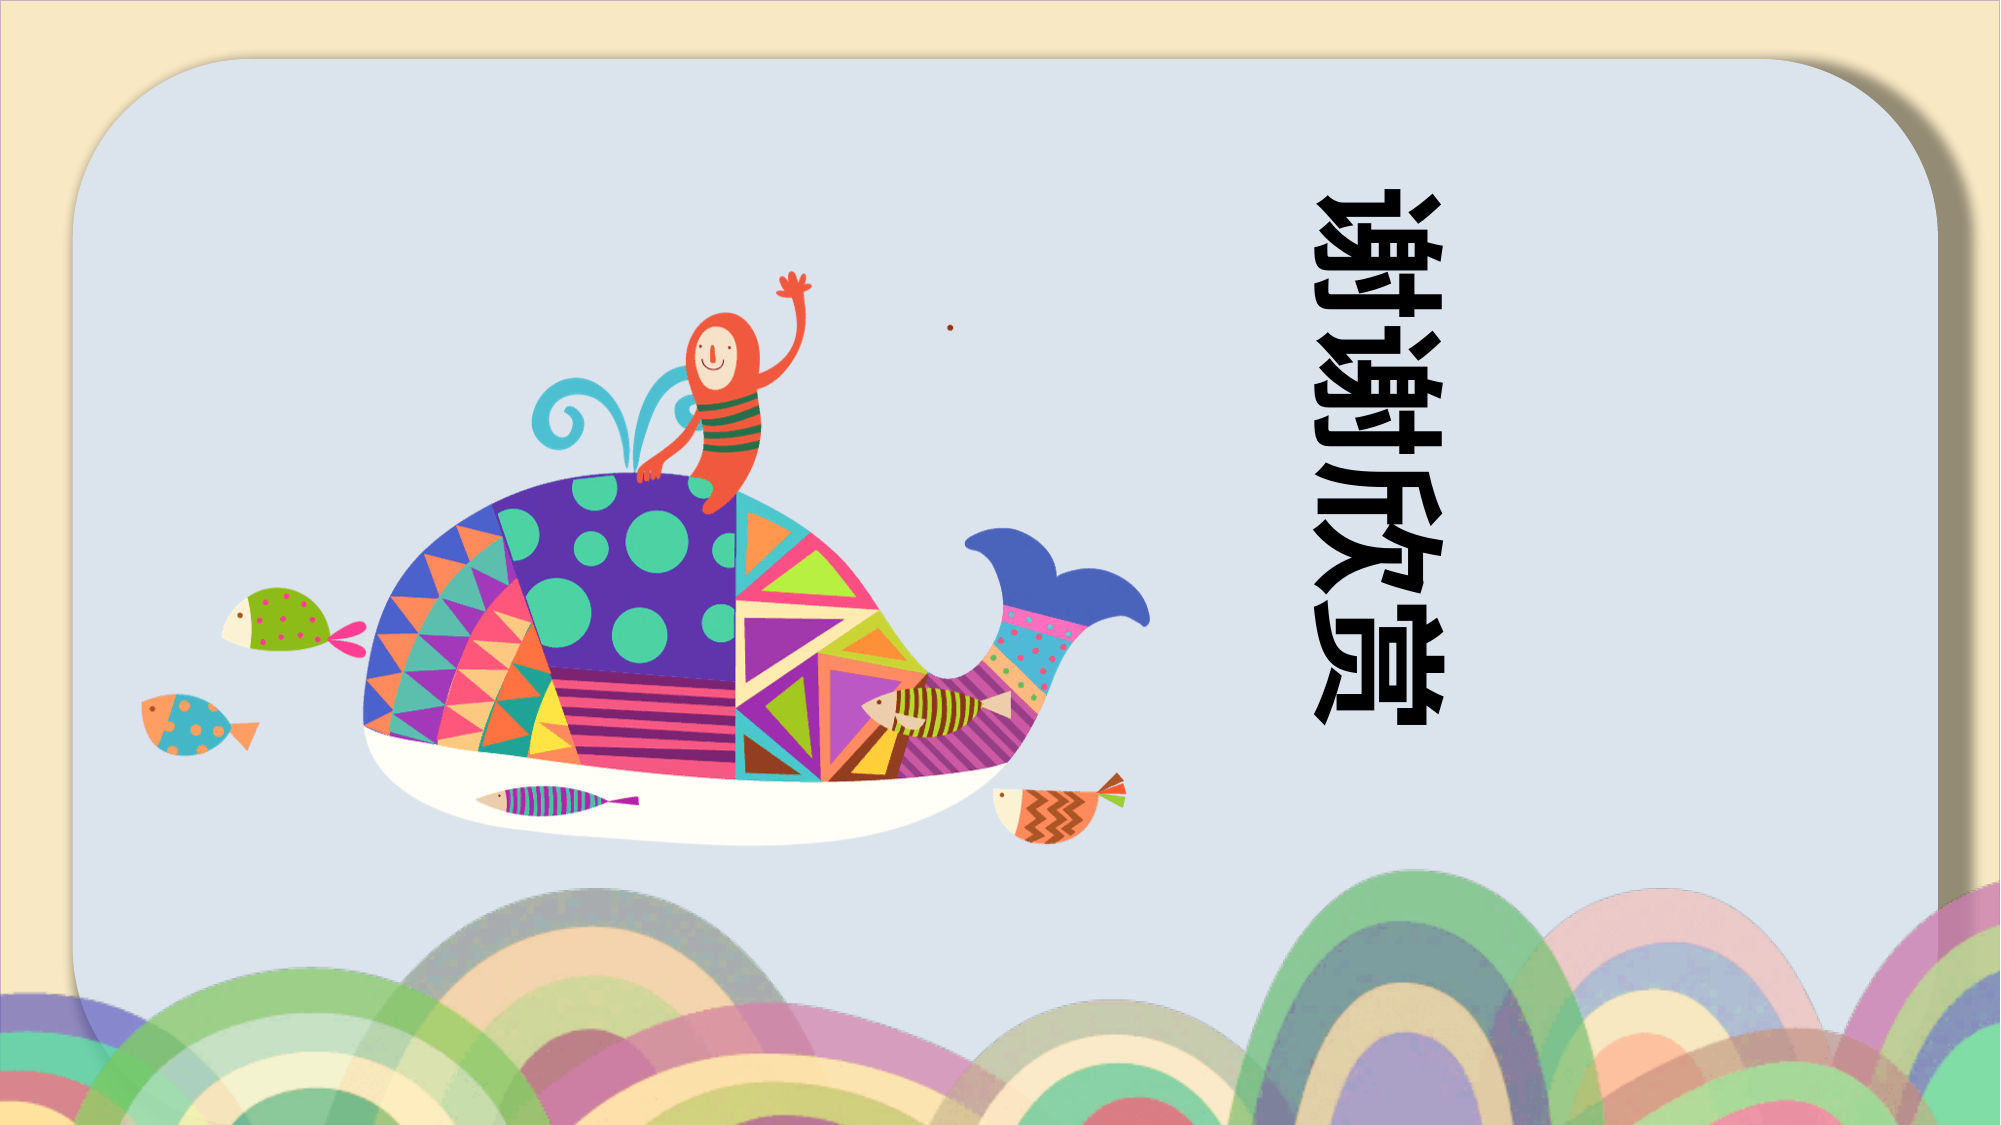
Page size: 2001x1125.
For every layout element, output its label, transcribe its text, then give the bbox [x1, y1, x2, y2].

text_box 谢谢欣赏 [1274, 169, 1472, 801]
picture [0, 203, 2000, 1125]
text_box [72, 58, 1938, 830]
text_box [0, 0, 2000, 830]
